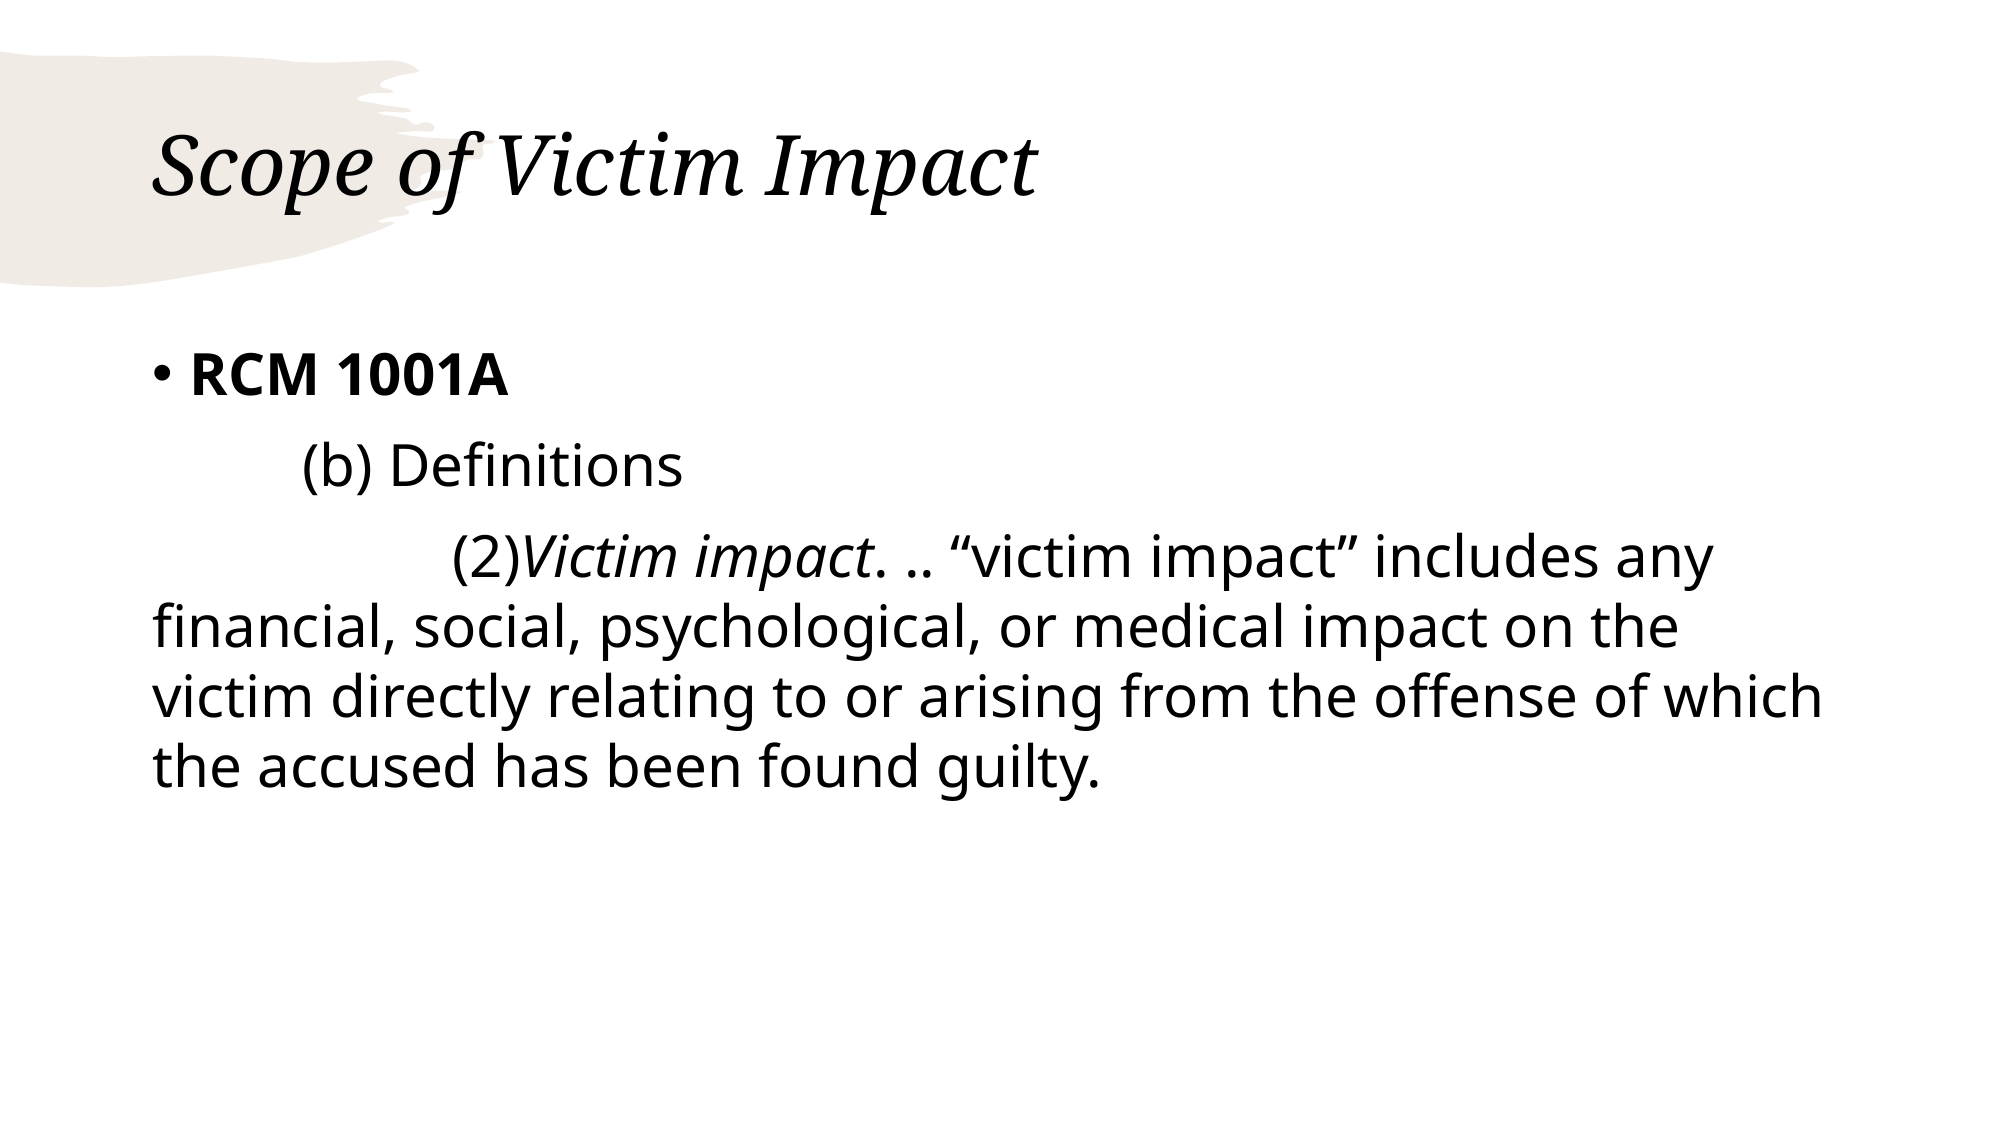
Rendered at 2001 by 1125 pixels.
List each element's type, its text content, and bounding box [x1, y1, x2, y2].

title Scope of Victim Impact [137, 59, 1863, 278]
list RCM 1001A (b) Definitions (2)Victim impact. .. “victim impact” includes any financial, social, psychological, or medical impact on the victim directly relating to or arising from the offense of which the accused has been found guilty. [137, 329, 1863, 1013]
